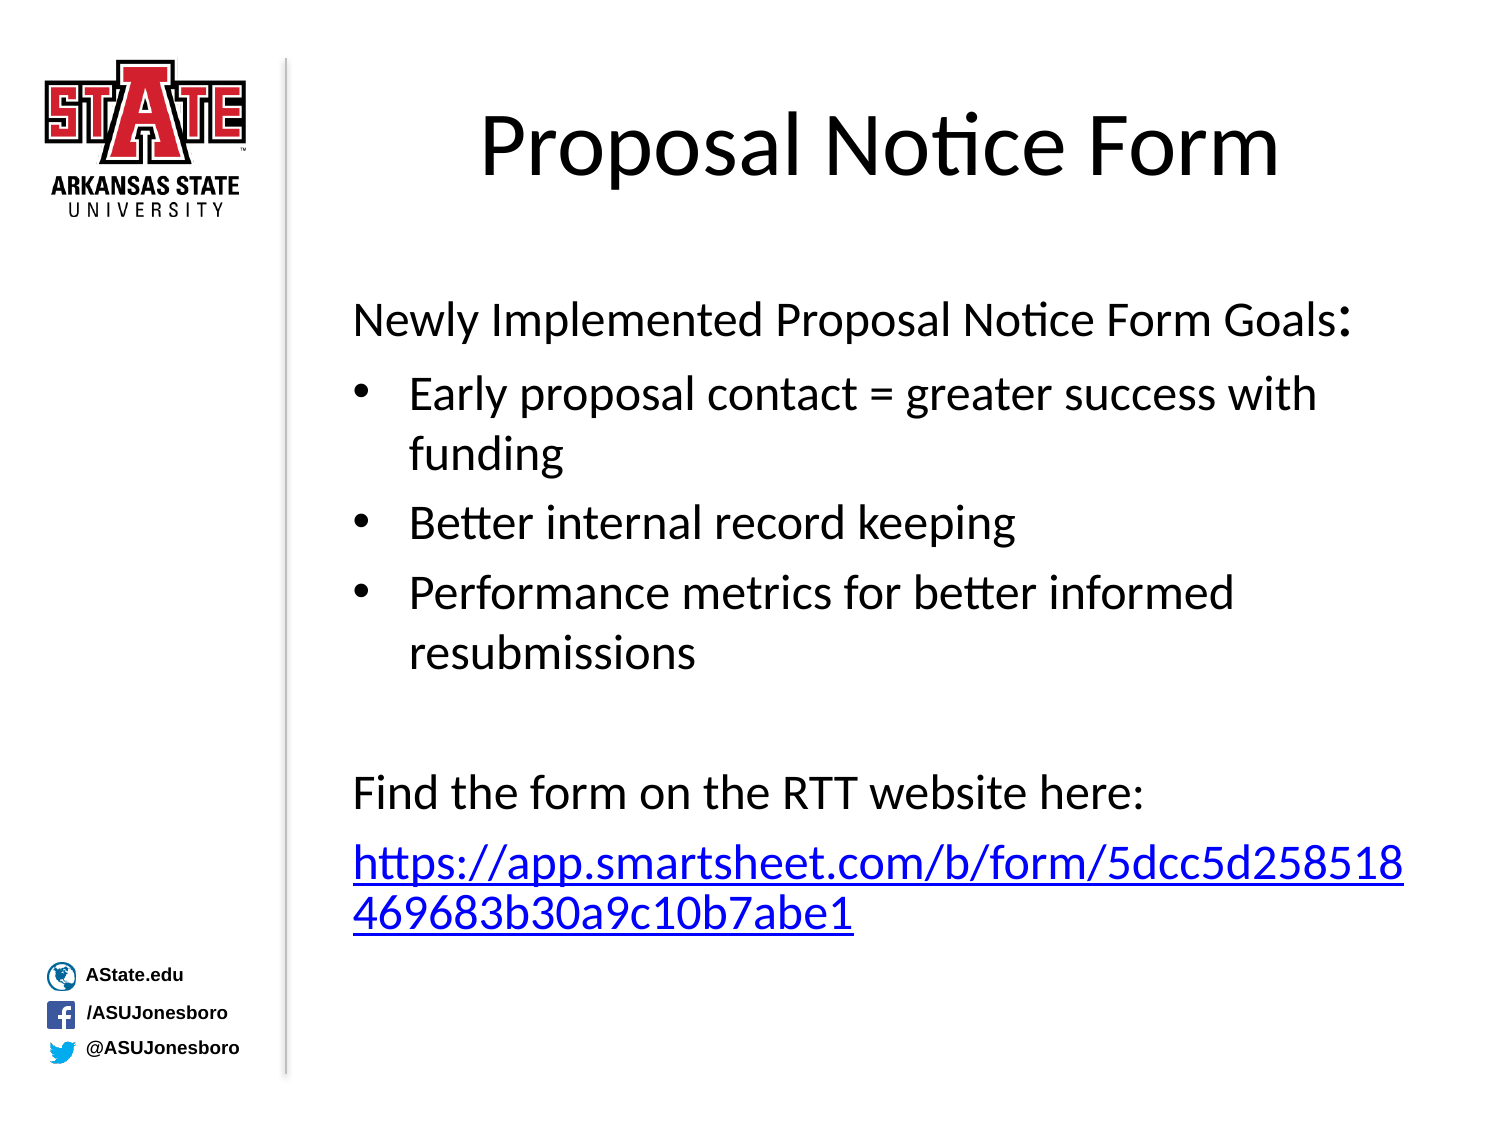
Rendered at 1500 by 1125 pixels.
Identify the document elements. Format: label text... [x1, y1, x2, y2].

picture [39, 1001, 85, 1075]
picture [42, 57, 248, 217]
picture [68, 962, 76, 969]
picture [47, 962, 56, 971]
picture [47, 983, 54, 991]
list Newly Implemented Proposal Notice Form Goals: Early proposal contact = greater success with funding Better internal record keeping Performance metrics for better informed resubmissions Find the form on the RTT website here: https://app.smartsheet.com/b/form/5dcc5d258518469683b30a9c10b7abe1 [337, 262, 1425, 1005]
picture [50, 968, 74, 989]
title Proposal Notice Form [337, 45, 1425, 233]
